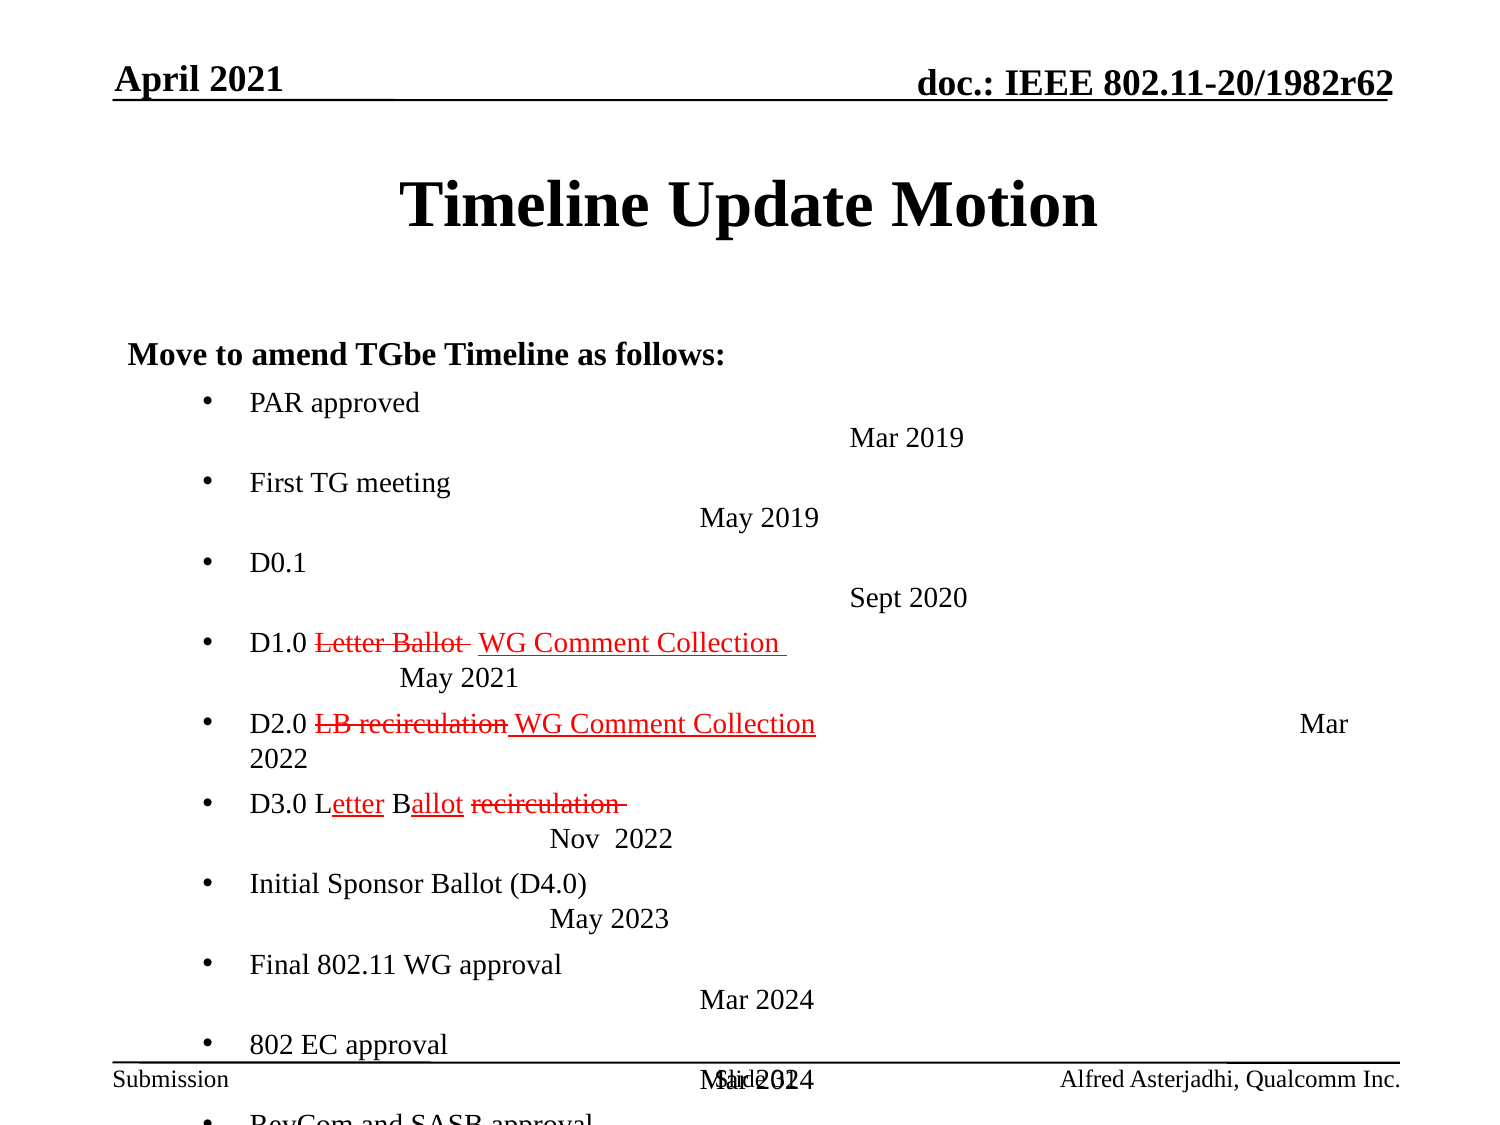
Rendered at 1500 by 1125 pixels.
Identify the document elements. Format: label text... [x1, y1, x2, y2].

footer Alfred Asterjadhi, Qualcomm Inc. [878, 1061, 1402, 1093]
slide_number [114, 54, 423, 100]
title Timeline Update Motion [112, 112, 1388, 288]
list Move to amend TGbe Timeline as follows: PAR approved Mar 2019 First TG meeting May 2019 D0.1 Sept 2020 D1.0 Letter Ballot WG Comment Collection May 2021 D2.0 LB recirculation WG Comment Collection Mar 2022 D3.0 Letter Ballot recirculation Nov 2022 Initial Sponsor Ballot (D4.0) May 2023 Final 802.11 WG approval Mar 2024 802 EC approval Mar 2024 RevCom and SASB approval May 2024 Move: Bin Tian Second: Matthew Fischer Discussion: Minor discussion on whether motion number is needed. Not necessary. Result: Approved with unanimous consent. [112, 324, 1388, 1063]
slide_number Slide 31 [712, 1061, 800, 1123]
